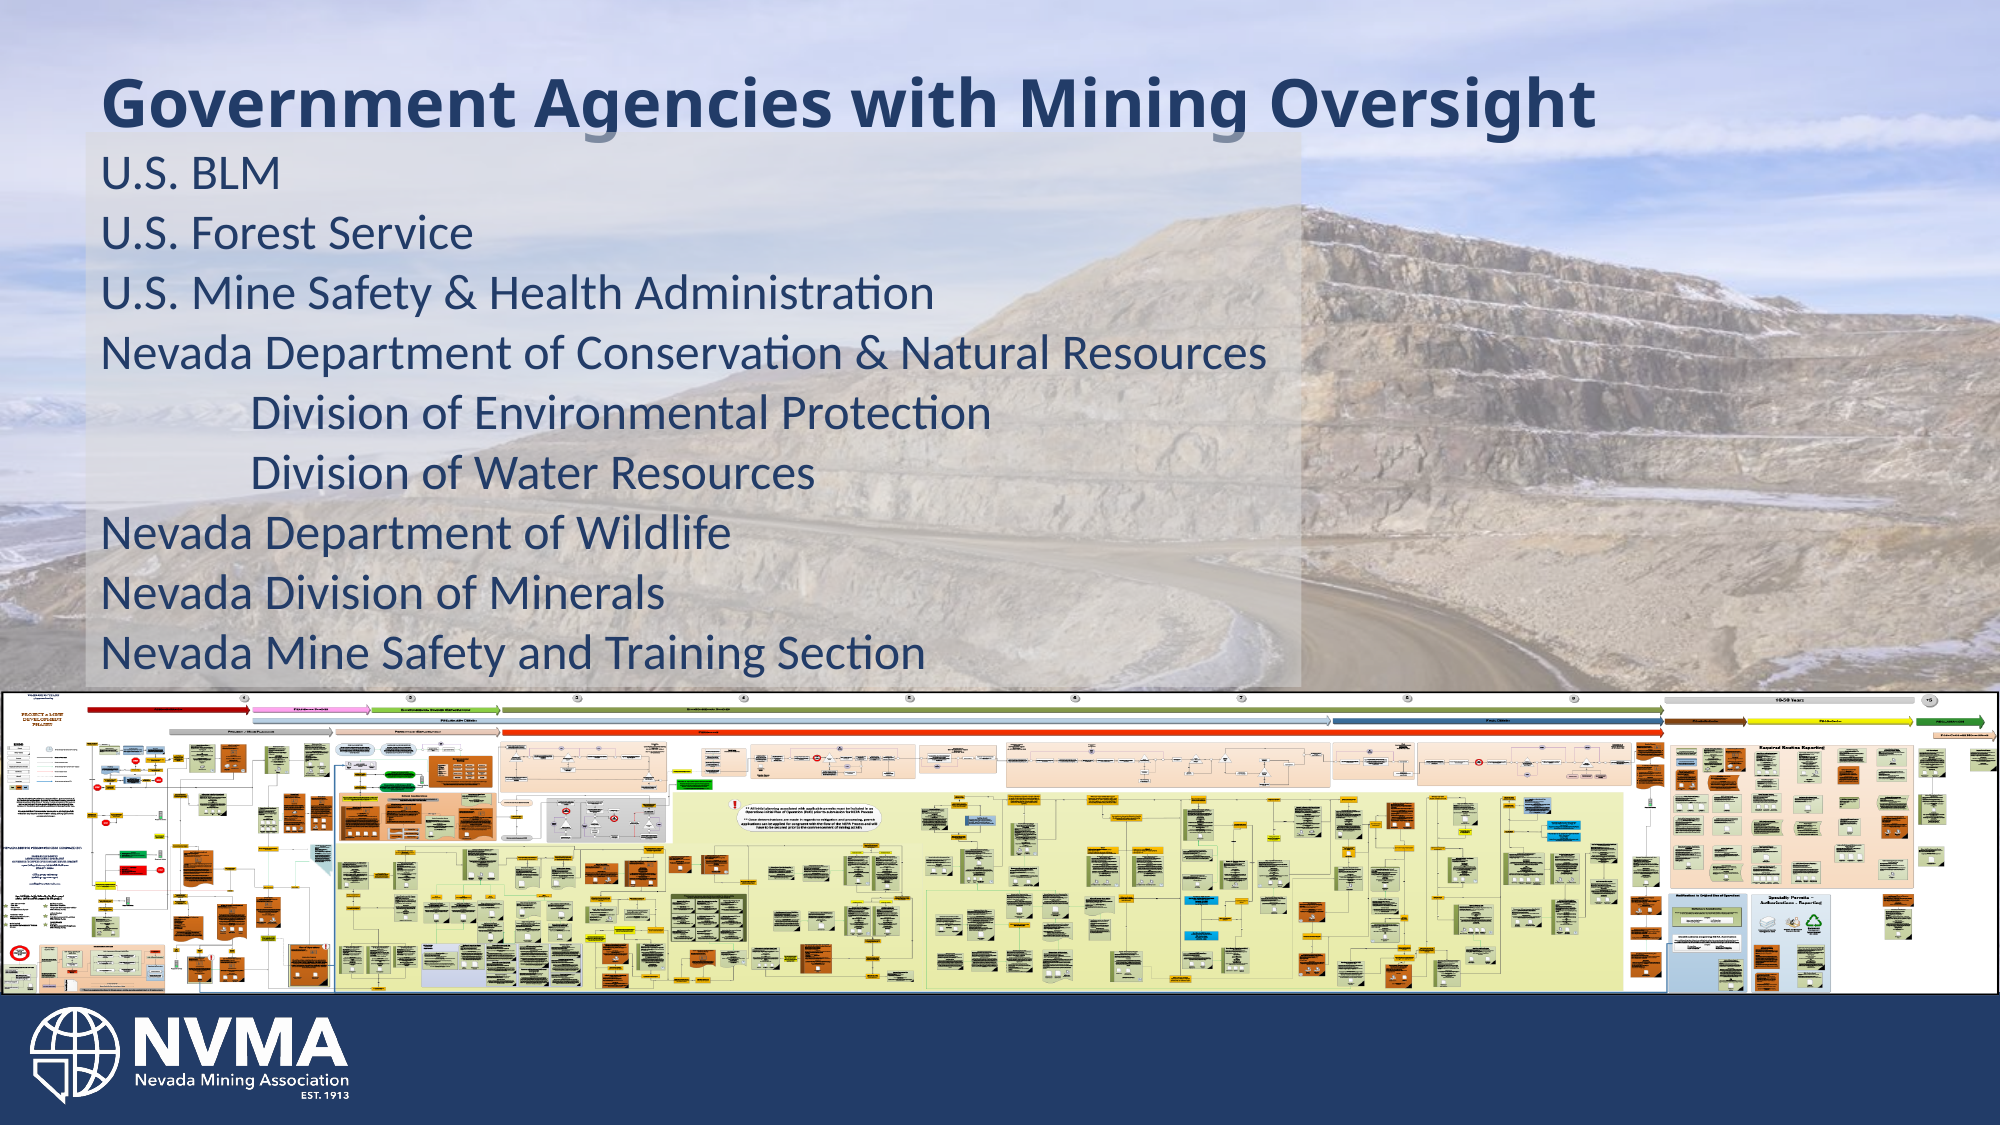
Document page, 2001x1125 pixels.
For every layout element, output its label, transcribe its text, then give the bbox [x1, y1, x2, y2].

picture [0, 690, 2000, 996]
text_box Government Agencies with Mining Oversight [85, 53, 1733, 149]
text_box [0, 996, 2000, 1125]
text_box U.S. BLM U.S. Forest Service U.S. Mine Safety & Health Administration Nevada Department of Conservation & Natural Resources Division of Environmental Protection Division of Water Resources Nevada Department of Wildlife Nevada Division of Minerals Nevada Mine Safety and Training Section [85, 132, 1302, 687]
picture [26, 1003, 352, 1108]
